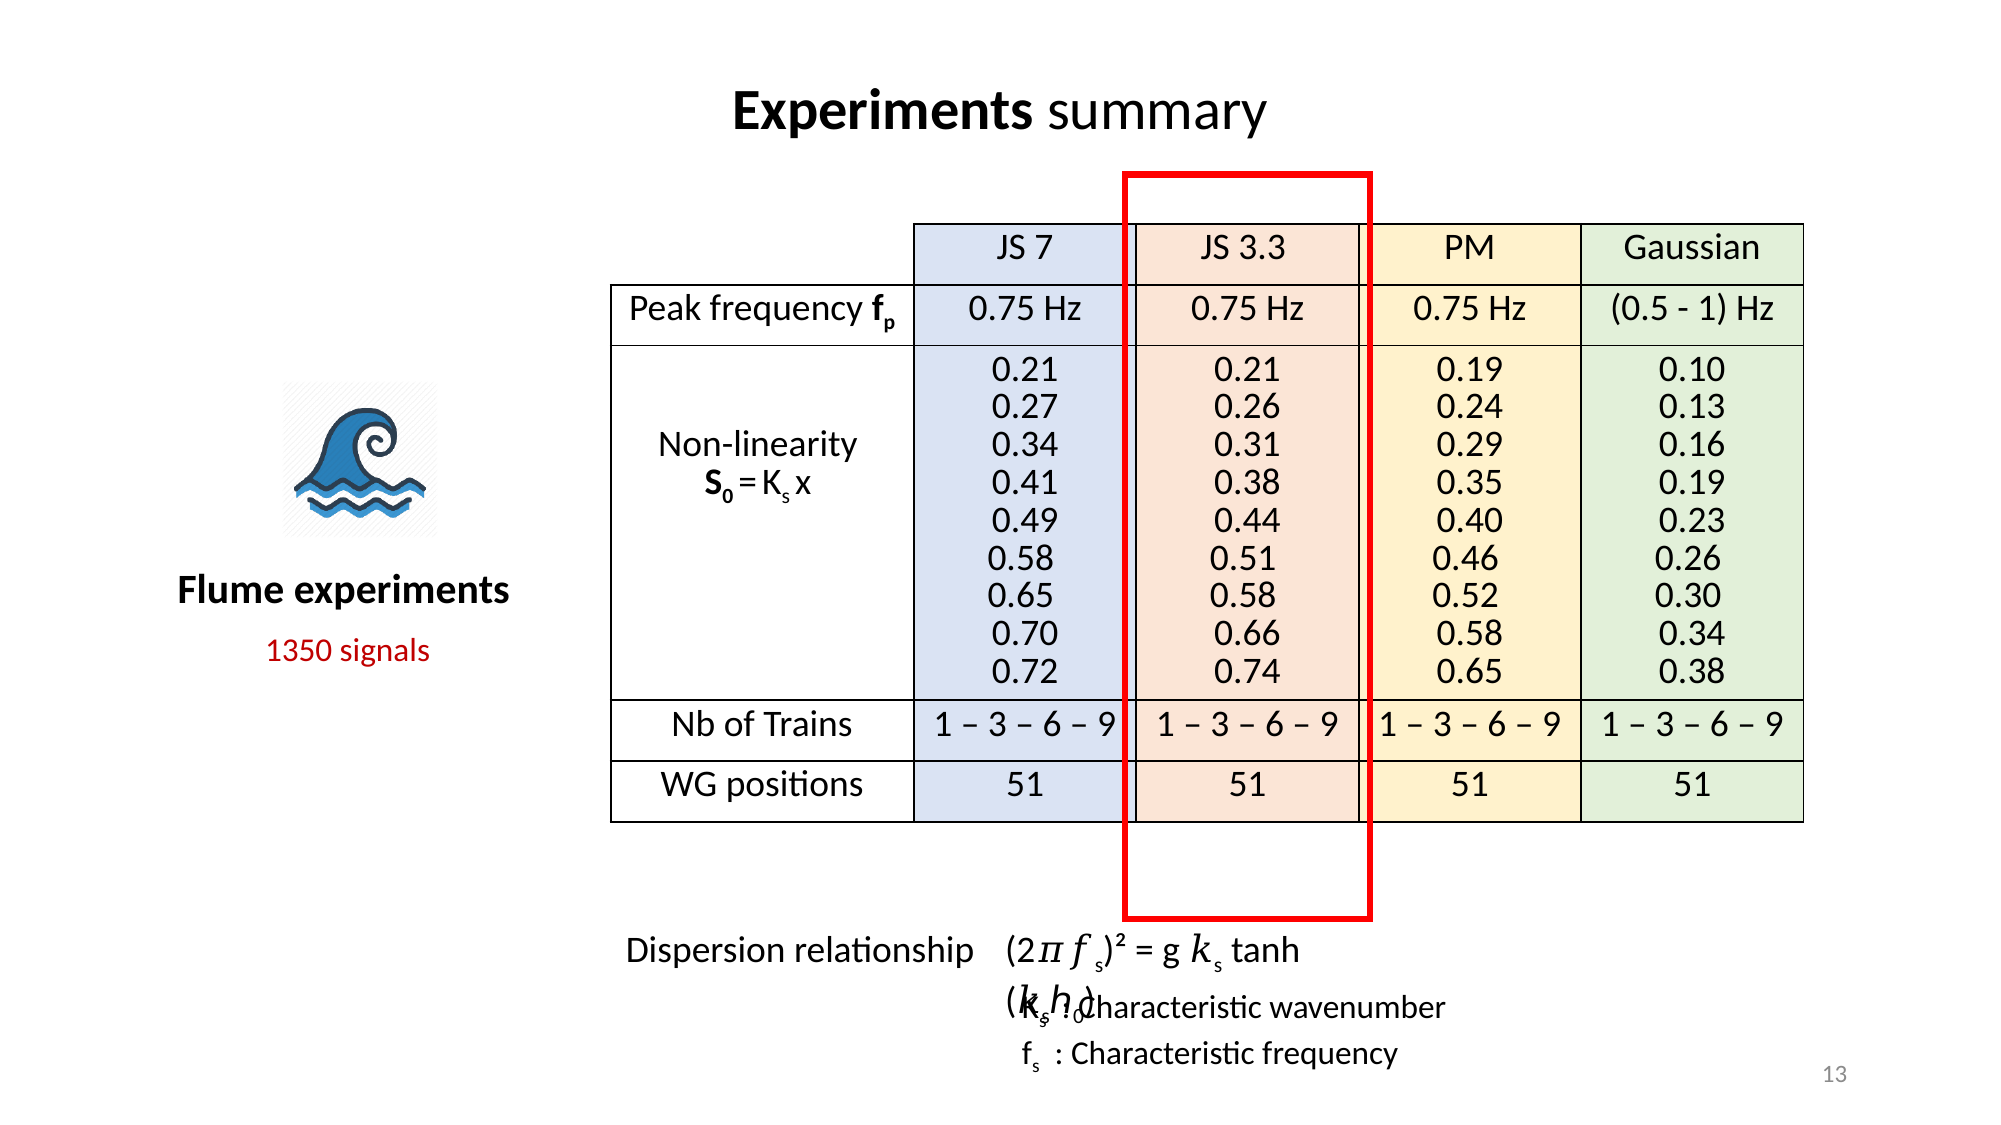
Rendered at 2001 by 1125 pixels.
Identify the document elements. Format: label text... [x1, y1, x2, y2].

text_box Experiments summary [0, 63, 2000, 149]
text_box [610, 917, 1398, 979]
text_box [77, 380, 611, 687]
slide_number 13 [1412, 1042, 1863, 1103]
text_box [1124, 173, 1371, 917]
text_box Ks : Characteristic wavenumber fs : Characteristic frequency [1007, 978, 1462, 1084]
